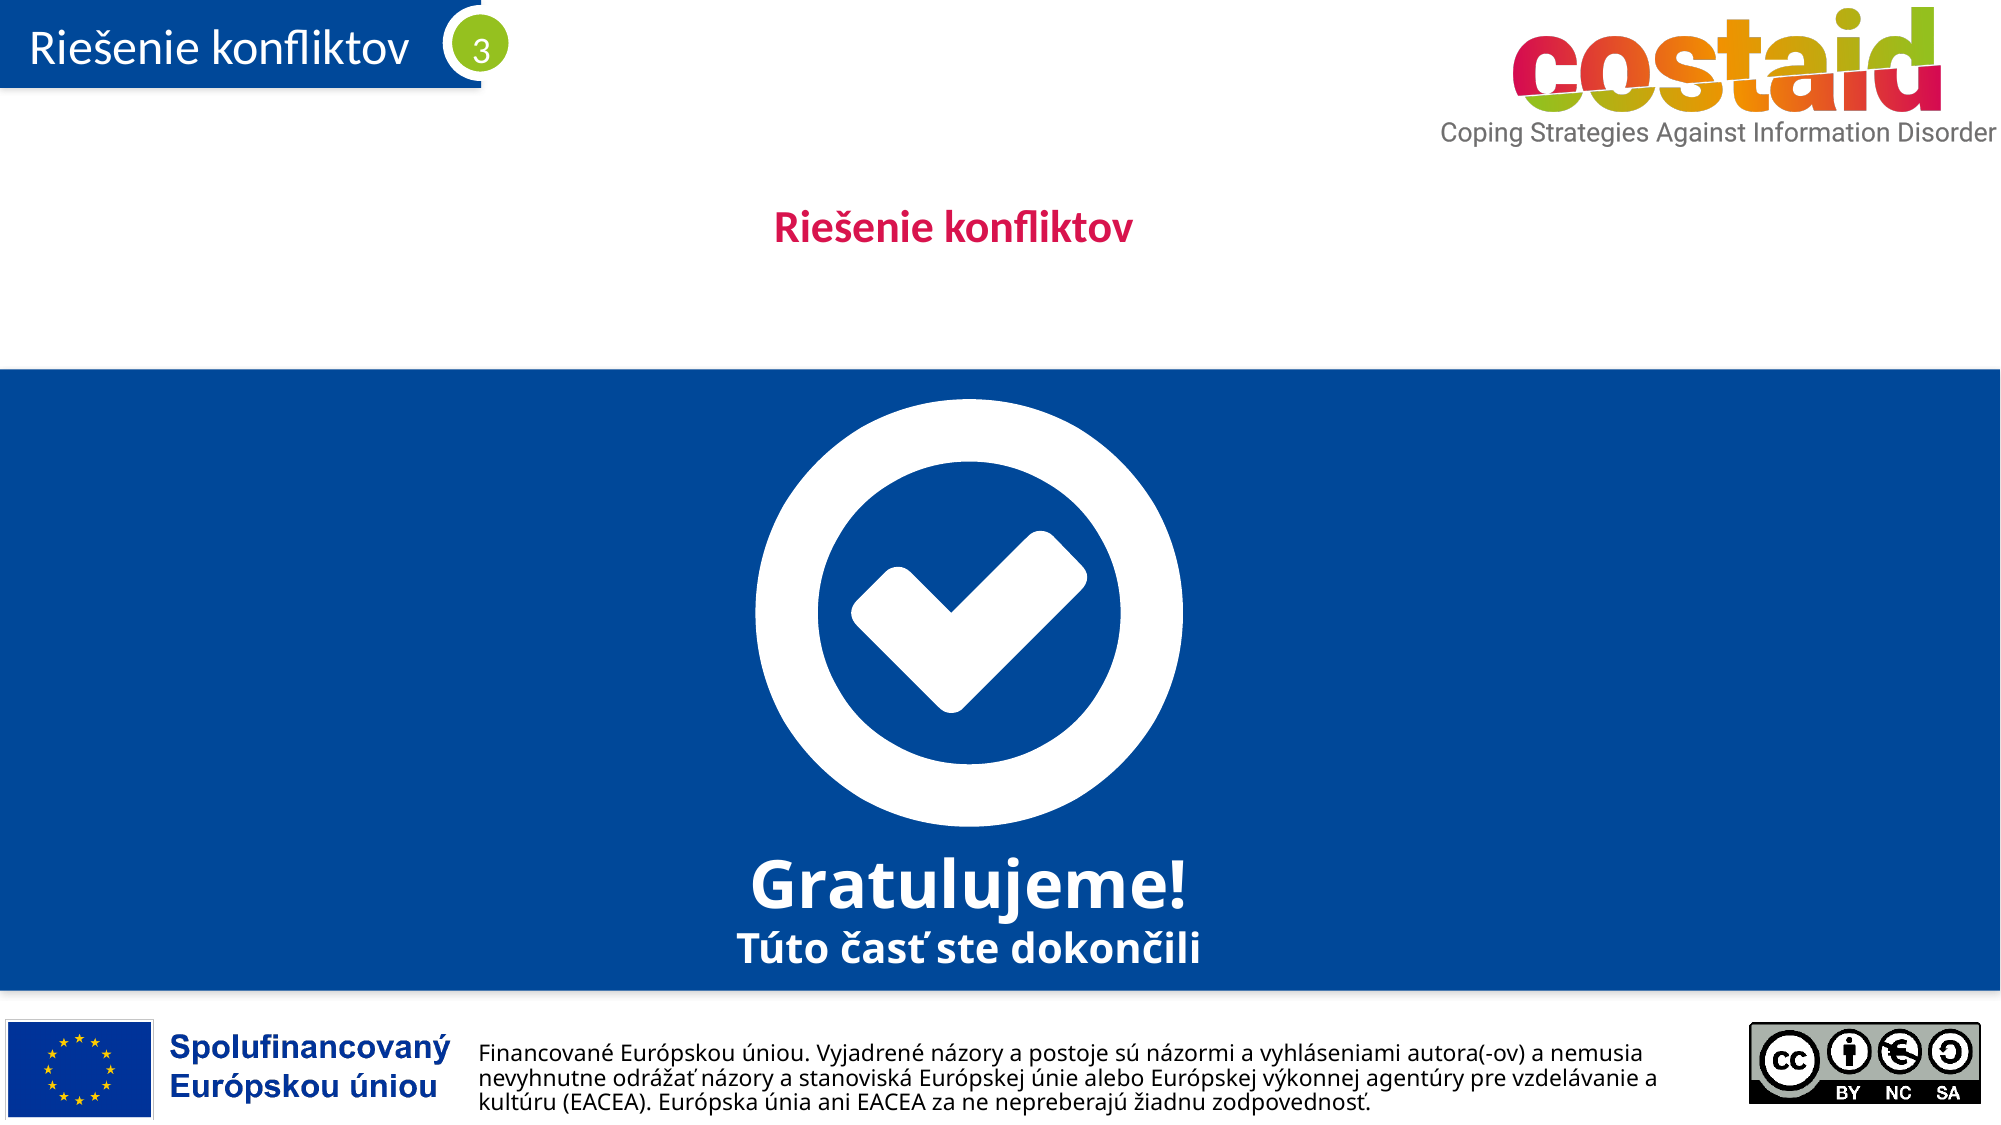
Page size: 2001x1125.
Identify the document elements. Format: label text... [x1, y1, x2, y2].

text_box Gratulujeme! Túto časť ste dokončili [526, 798, 1411, 1016]
title Riešenie konfliktov [91, 177, 1817, 279]
text_box Financované Európskou úniou. Vyjadrené názory a postoje sú názormi a vyhláseniami autora(-ov) a nemusia nevyhnutne odrážať názory a stanoviská Európskej únie alebo Európskej výkonnej agentúry pre vzdelávanie a kultúru (EACEA). Európska únia ani EACEA za ne nepreberajú žiadnu zodpovednosť. [463, 1026, 1736, 1125]
picture [754, 399, 1183, 828]
picture [0, 1014, 471, 1125]
picture [1441, 7, 1997, 147]
picture [1749, 1022, 1981, 1104]
